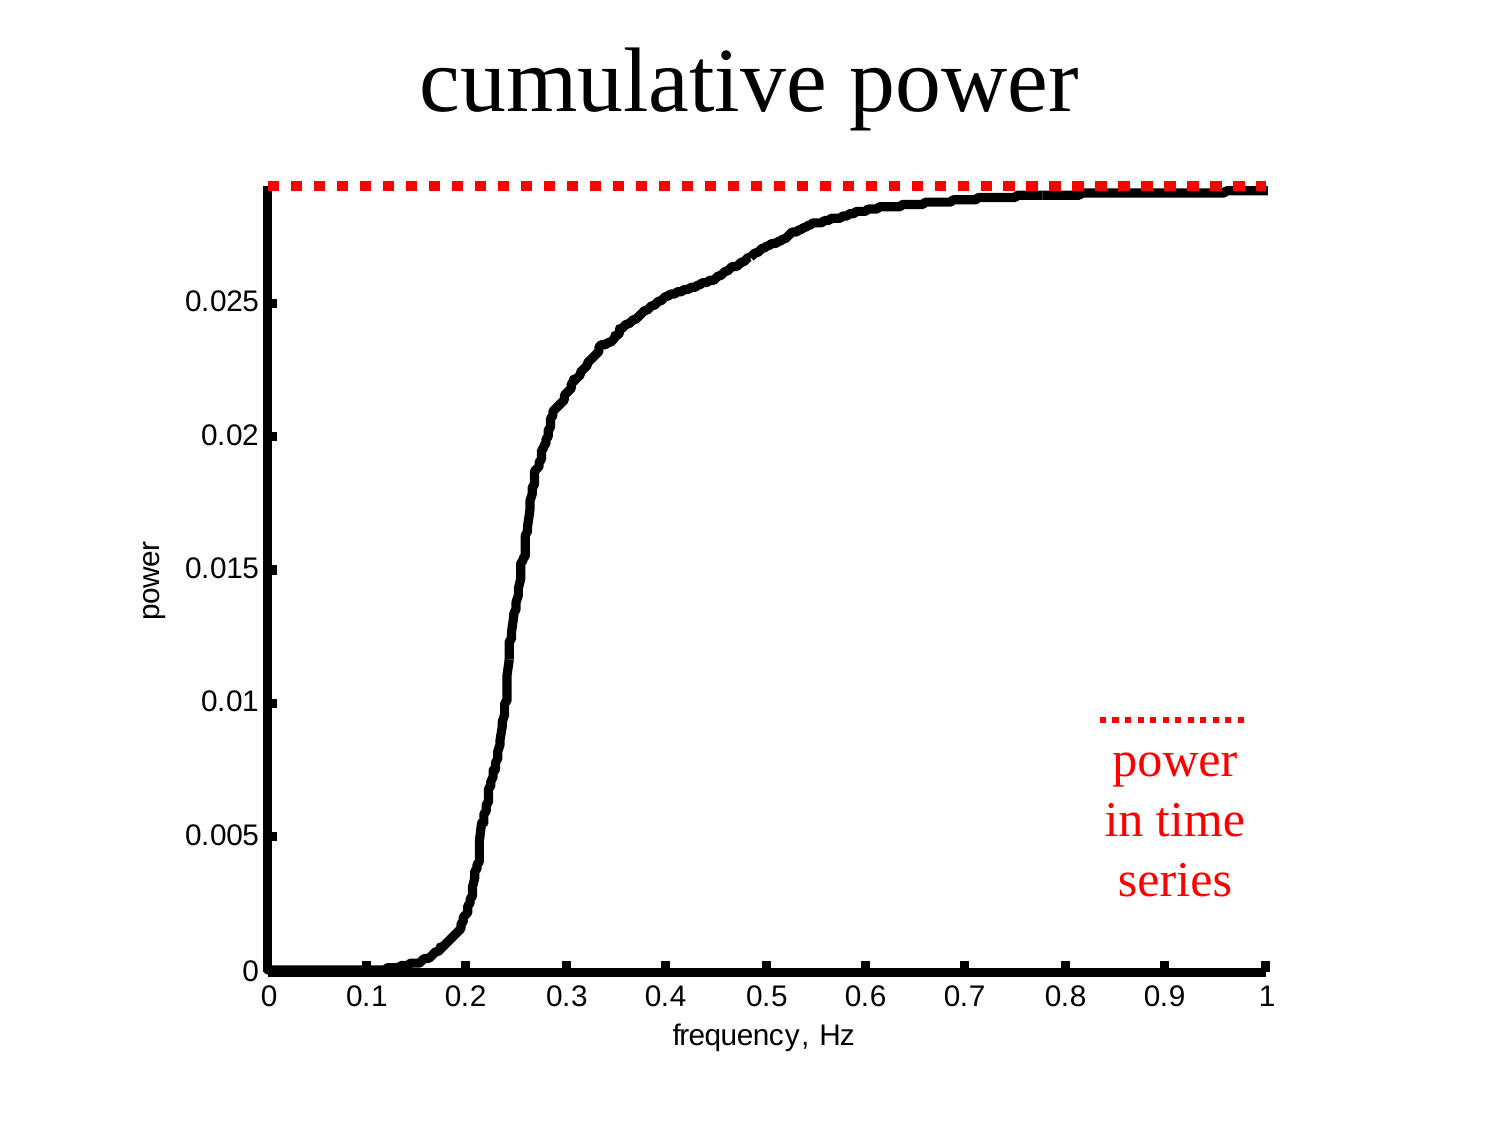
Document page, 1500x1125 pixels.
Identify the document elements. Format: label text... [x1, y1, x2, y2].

title cumulative power [0, 0, 1500, 151]
picture [99, 112, 1388, 1079]
